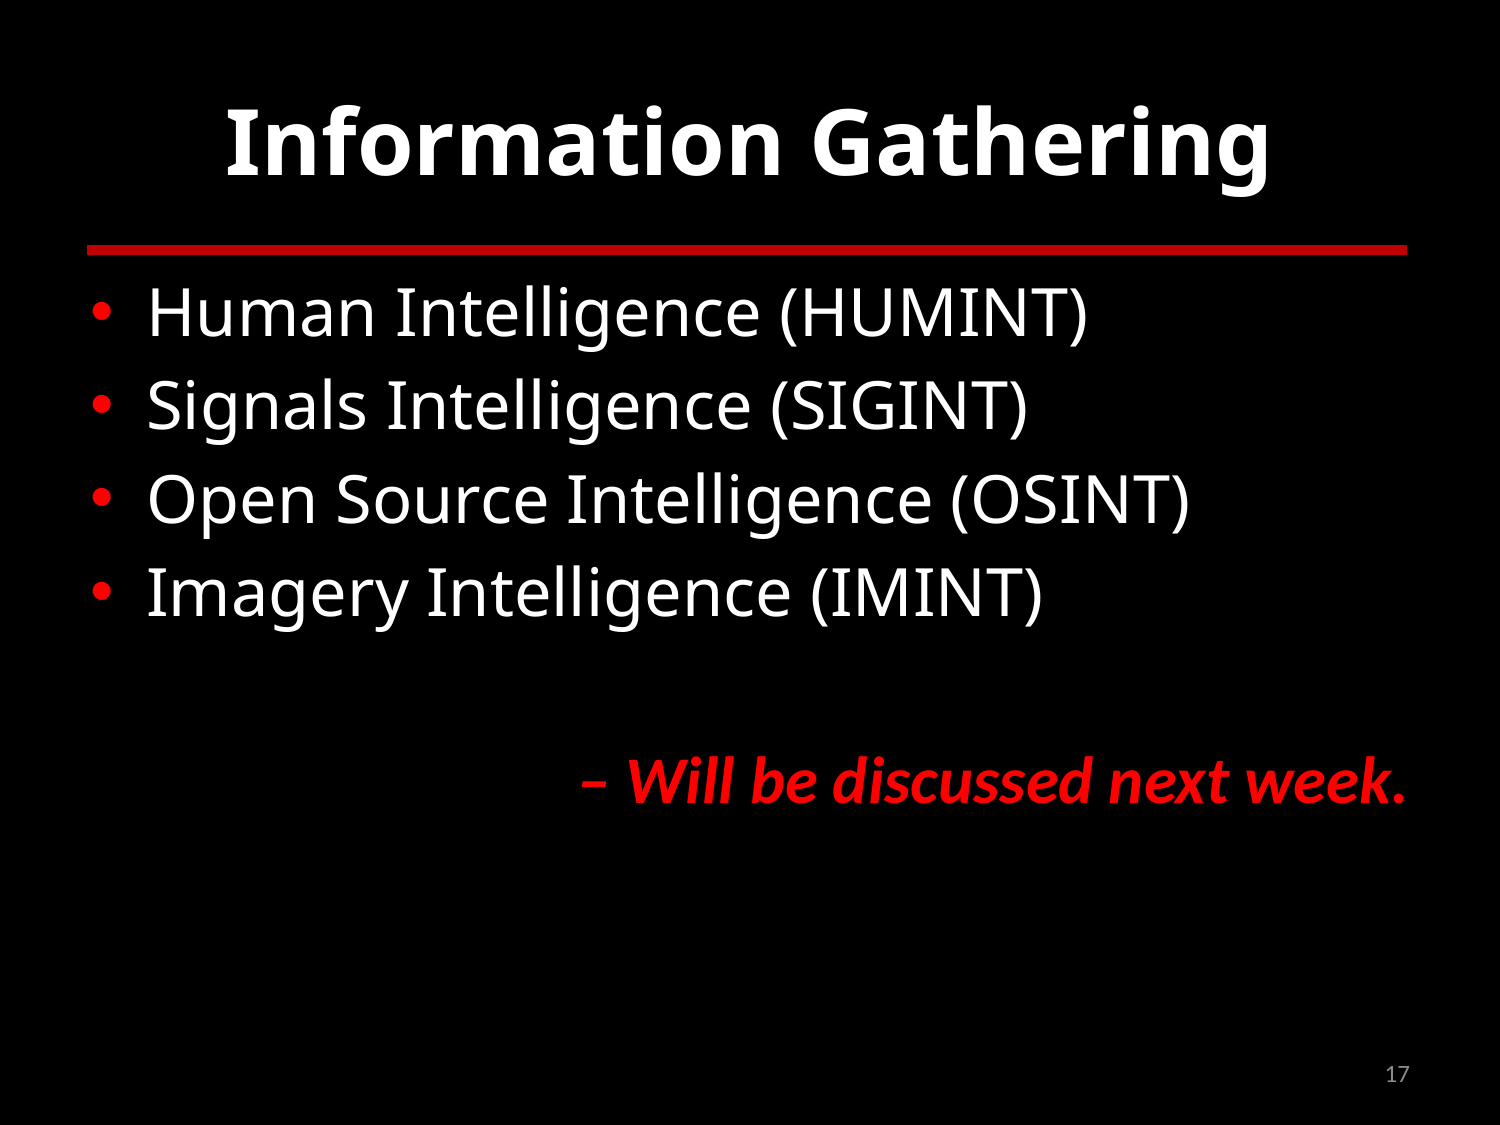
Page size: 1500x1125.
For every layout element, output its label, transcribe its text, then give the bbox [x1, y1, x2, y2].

list Human Intelligence (HUMINT) Signals Intelligence (SIGINT) Open Source Intelligence (OSINT) Imagery Intelligence (IMINT) – Will be discussed next week. [75, 262, 1425, 1005]
title Information Gathering [75, 45, 1425, 233]
slide_number 17 [1074, 1042, 1425, 1103]
